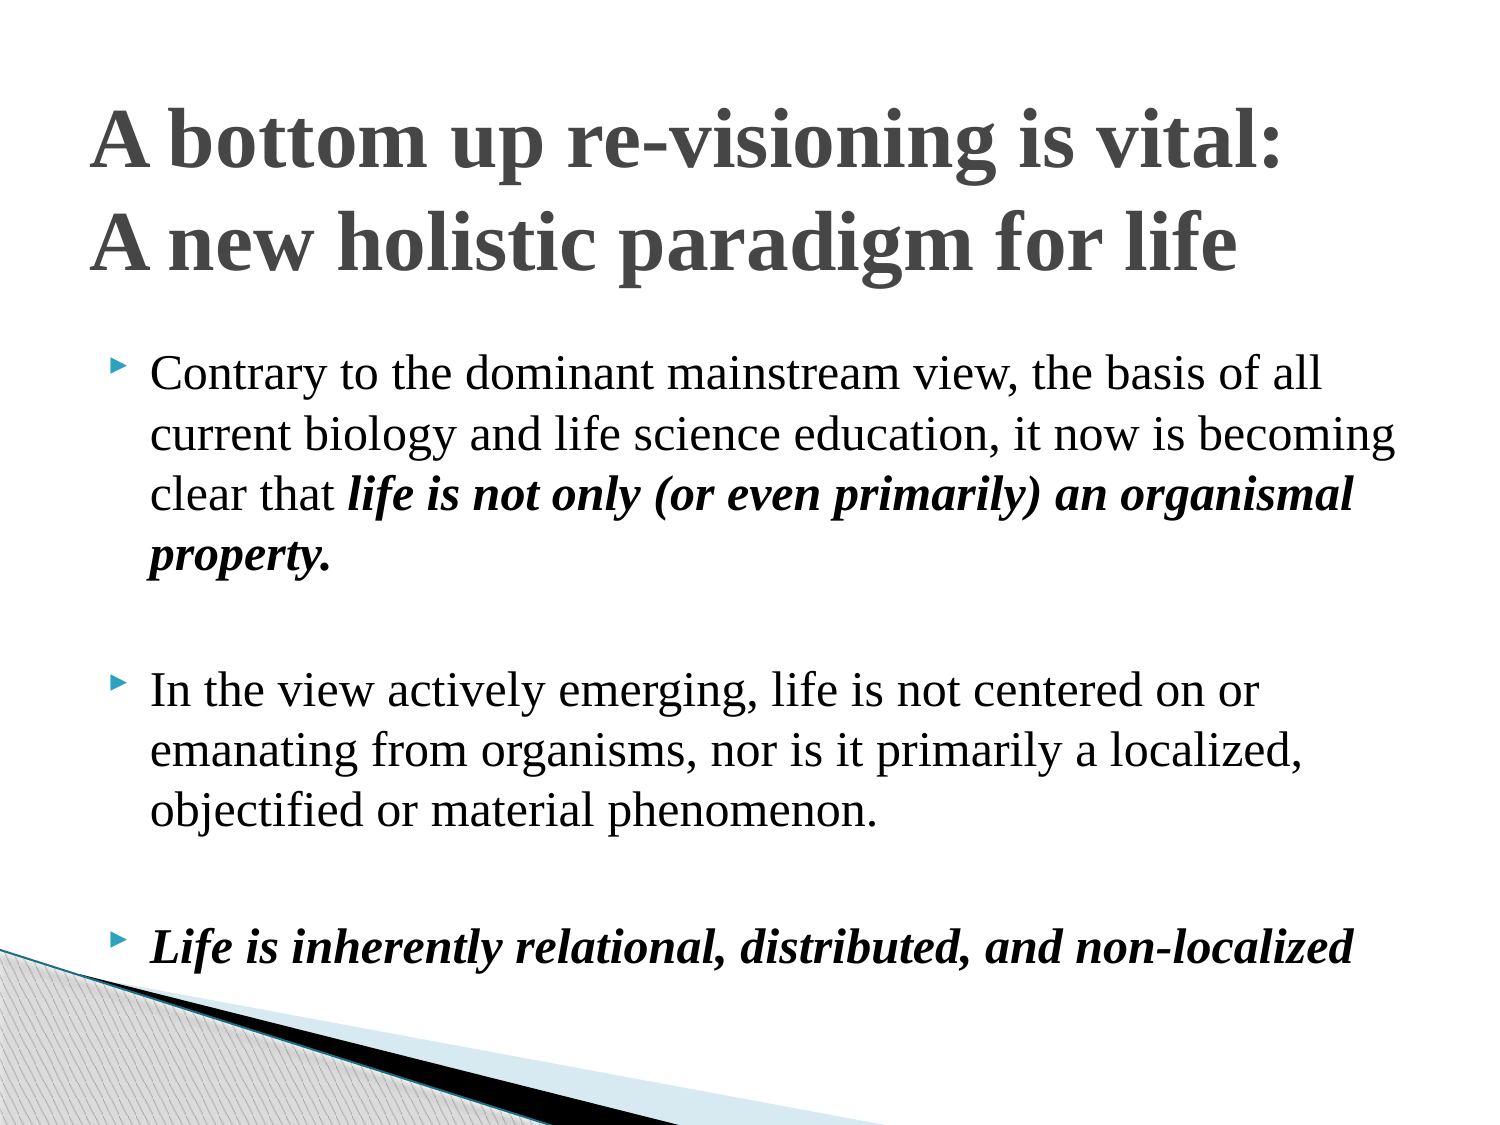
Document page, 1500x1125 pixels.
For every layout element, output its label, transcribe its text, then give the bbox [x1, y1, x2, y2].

title A bottom up re-visioning is vital: A new holistic paradigm for life [75, 37, 1425, 333]
list Contrary to the dominant mainstream view, the basis of all current biology and life science education, it now is becoming clear that life is not only (or even primarily) an organismal property. In the view actively emerging, life is not centered on or emanating from organisms, nor is it primarily a localized, objectified or material phenomenon. Life is inherently relational, distributed, and non-localized [75, 333, 1425, 1075]
